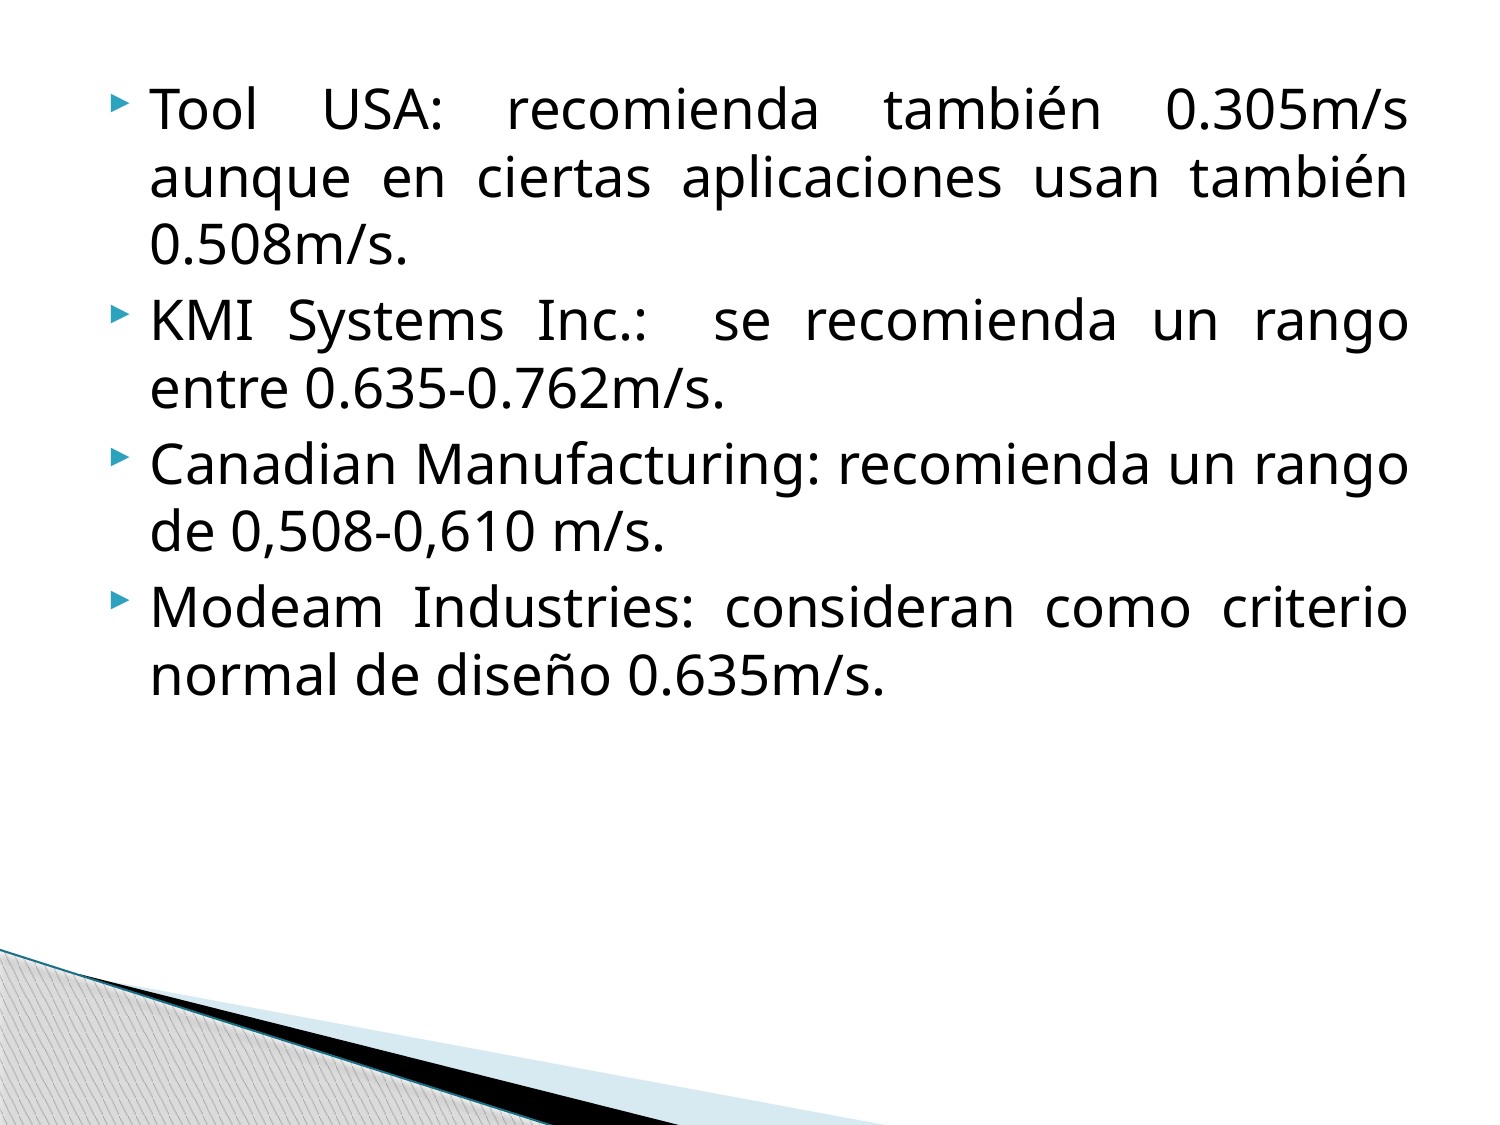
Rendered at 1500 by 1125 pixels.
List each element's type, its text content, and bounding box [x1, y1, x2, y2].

list Tool USA: recomienda también 0.305m/s aunque en ciertas aplicaciones usan también 0.508m/s. KMI Systems Inc.: se recomienda un rango entre 0.635-0.762m/s. Canadian Manufacturing: recomienda un rango de 0,508-0,610 m/s. Modeam Industries: consideran como criterio normal de diseño 0.635m/s. [75, 66, 1425, 1005]
